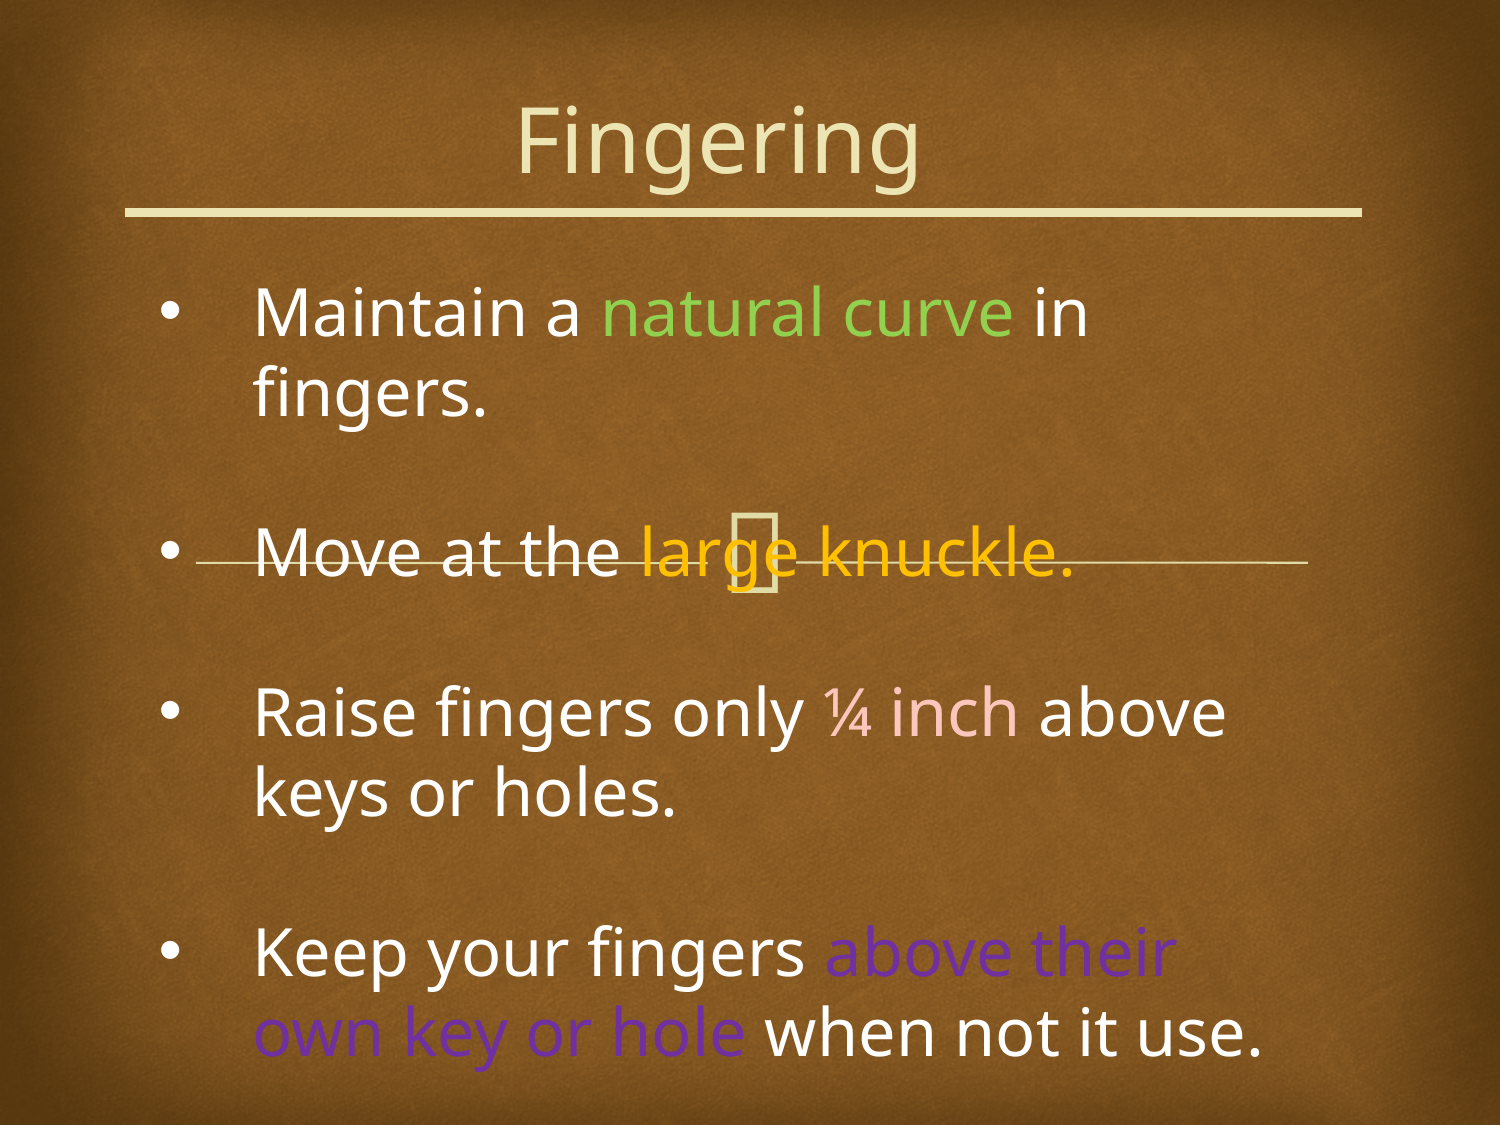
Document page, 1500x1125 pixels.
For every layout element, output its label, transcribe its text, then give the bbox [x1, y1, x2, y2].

title Fingering [174, 12, 1287, 200]
text_box Maintain a natural curve in fingers. Move at the large knuckle. Raise fingers only ¼ inch above keys or holes. Keep your fingers above their own key or hole when not it use. [143, 262, 1344, 1125]
